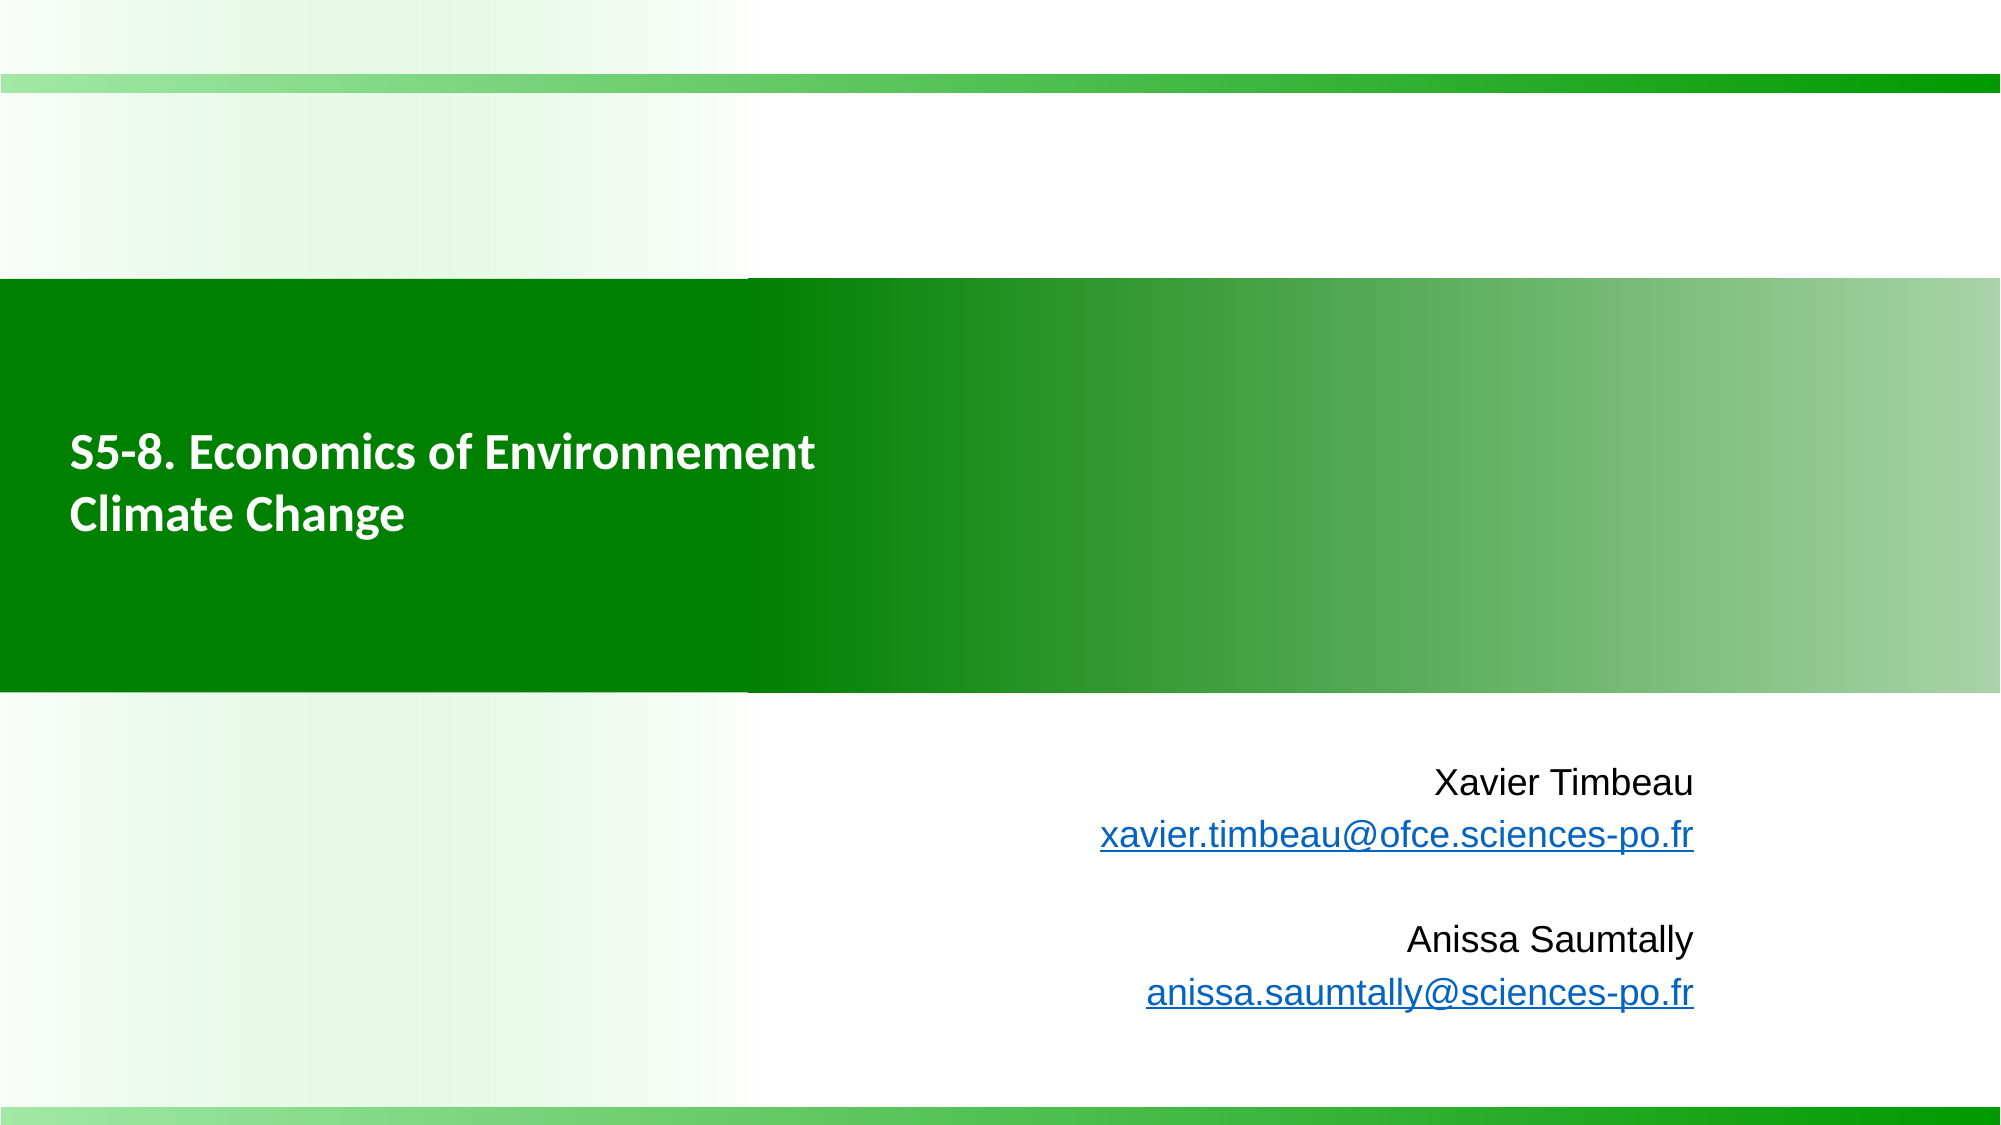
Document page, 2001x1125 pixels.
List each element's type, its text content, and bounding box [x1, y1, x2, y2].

subtitle Xavier Timbeau xavier.timbeau@ofce.sciences-po.fr Anissa Saumtally anissa.saumtally@sciences-po.fr [751, 692, 1709, 1094]
title S5-8. Economics of Environnement Climate Change [54, 290, 1573, 669]
